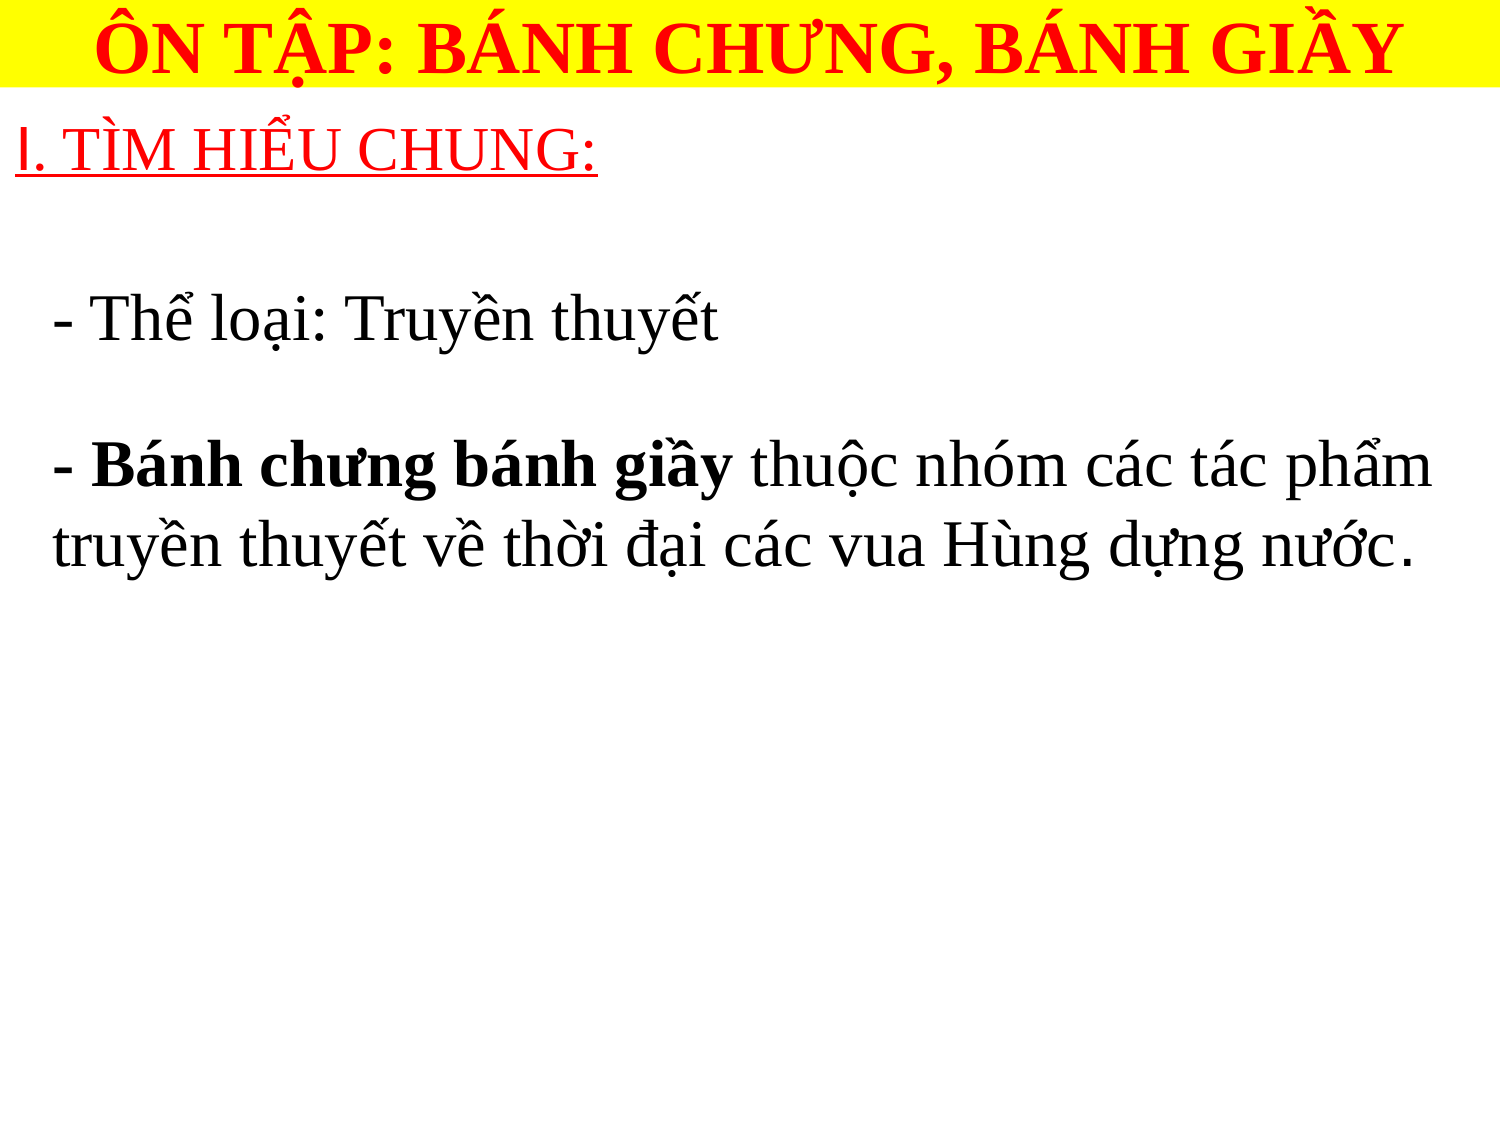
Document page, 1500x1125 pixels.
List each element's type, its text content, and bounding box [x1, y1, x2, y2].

title ÔN TẬP: BÁNH CHƯNG, BÁNH GIẦY [0, 0, 1500, 88]
list I. TÌM HIỂU CHUNG: [0, 99, 738, 213]
text_box - Thể loại: Truyền thuyết [37, 266, 838, 362]
text_box - Bánh chưng bánh giầy thuộc nhóm các tác phẩm truyền thuyết về thời đại các vua Hùng dựng nước. [37, 412, 1475, 588]
